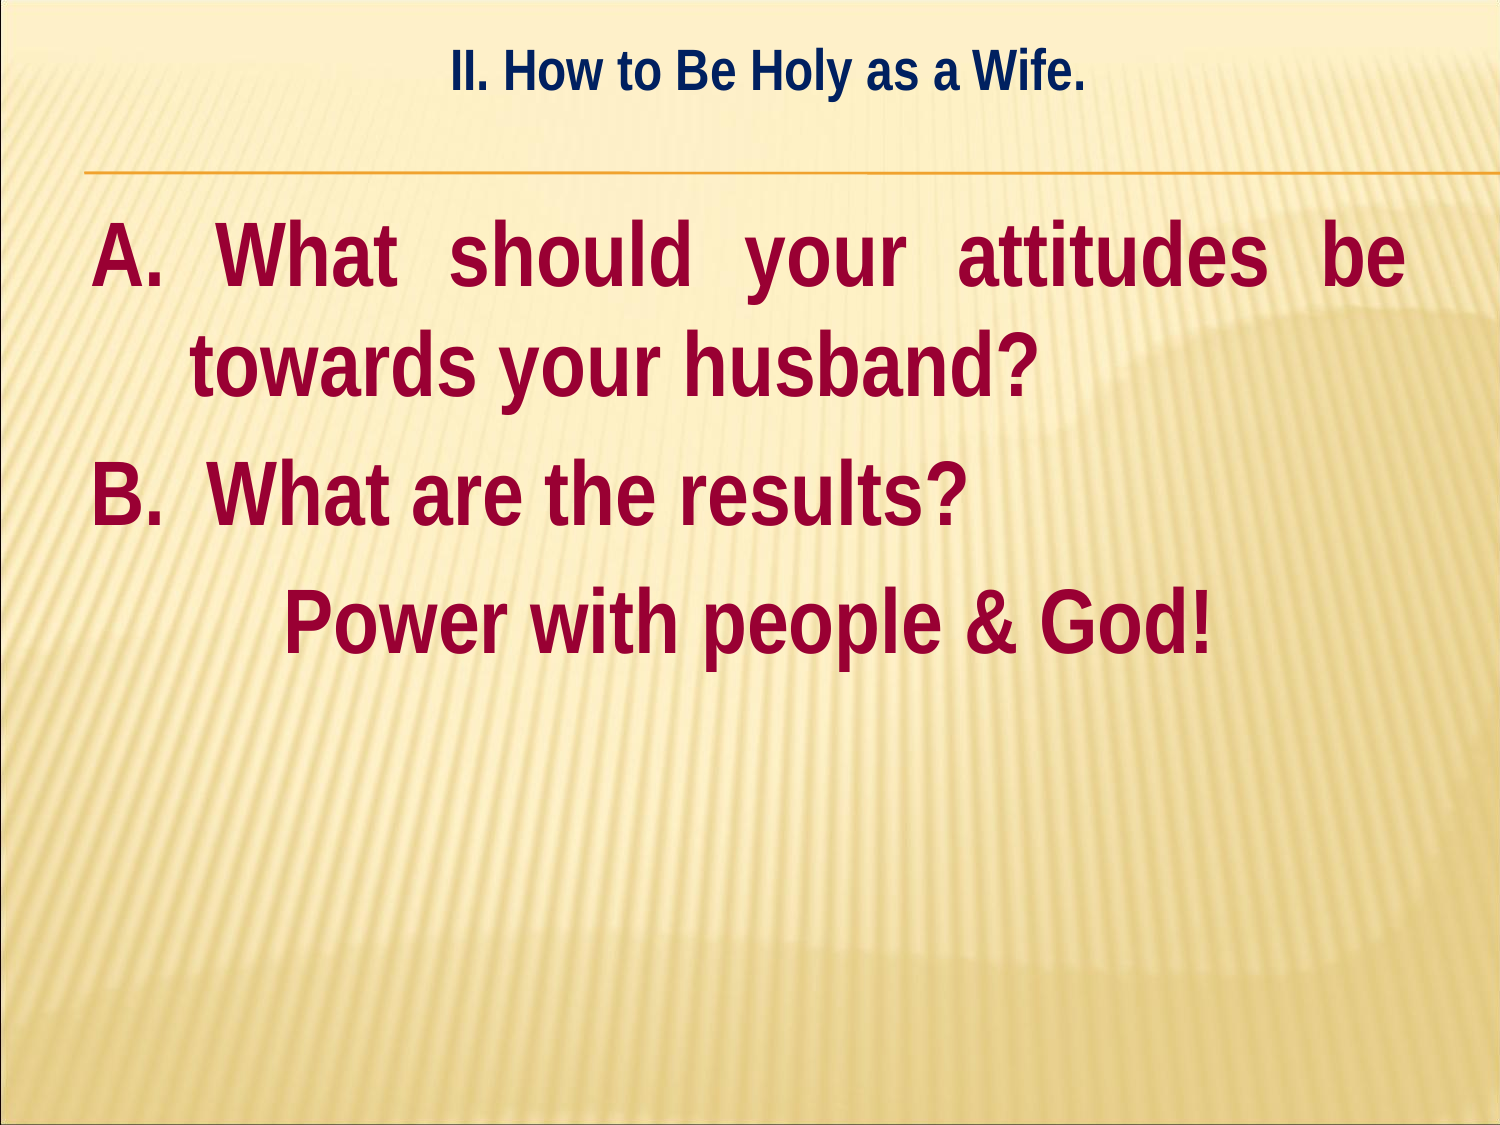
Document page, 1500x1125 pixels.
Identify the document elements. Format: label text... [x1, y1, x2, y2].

list A. What should your attitudes be towards your husband? B. What are the results? Power with people & God! [75, 187, 1425, 1075]
picture [0, 0, 1500, 1125]
text_box II. How to Be Holy as a Wife. [124, 24, 1413, 110]
